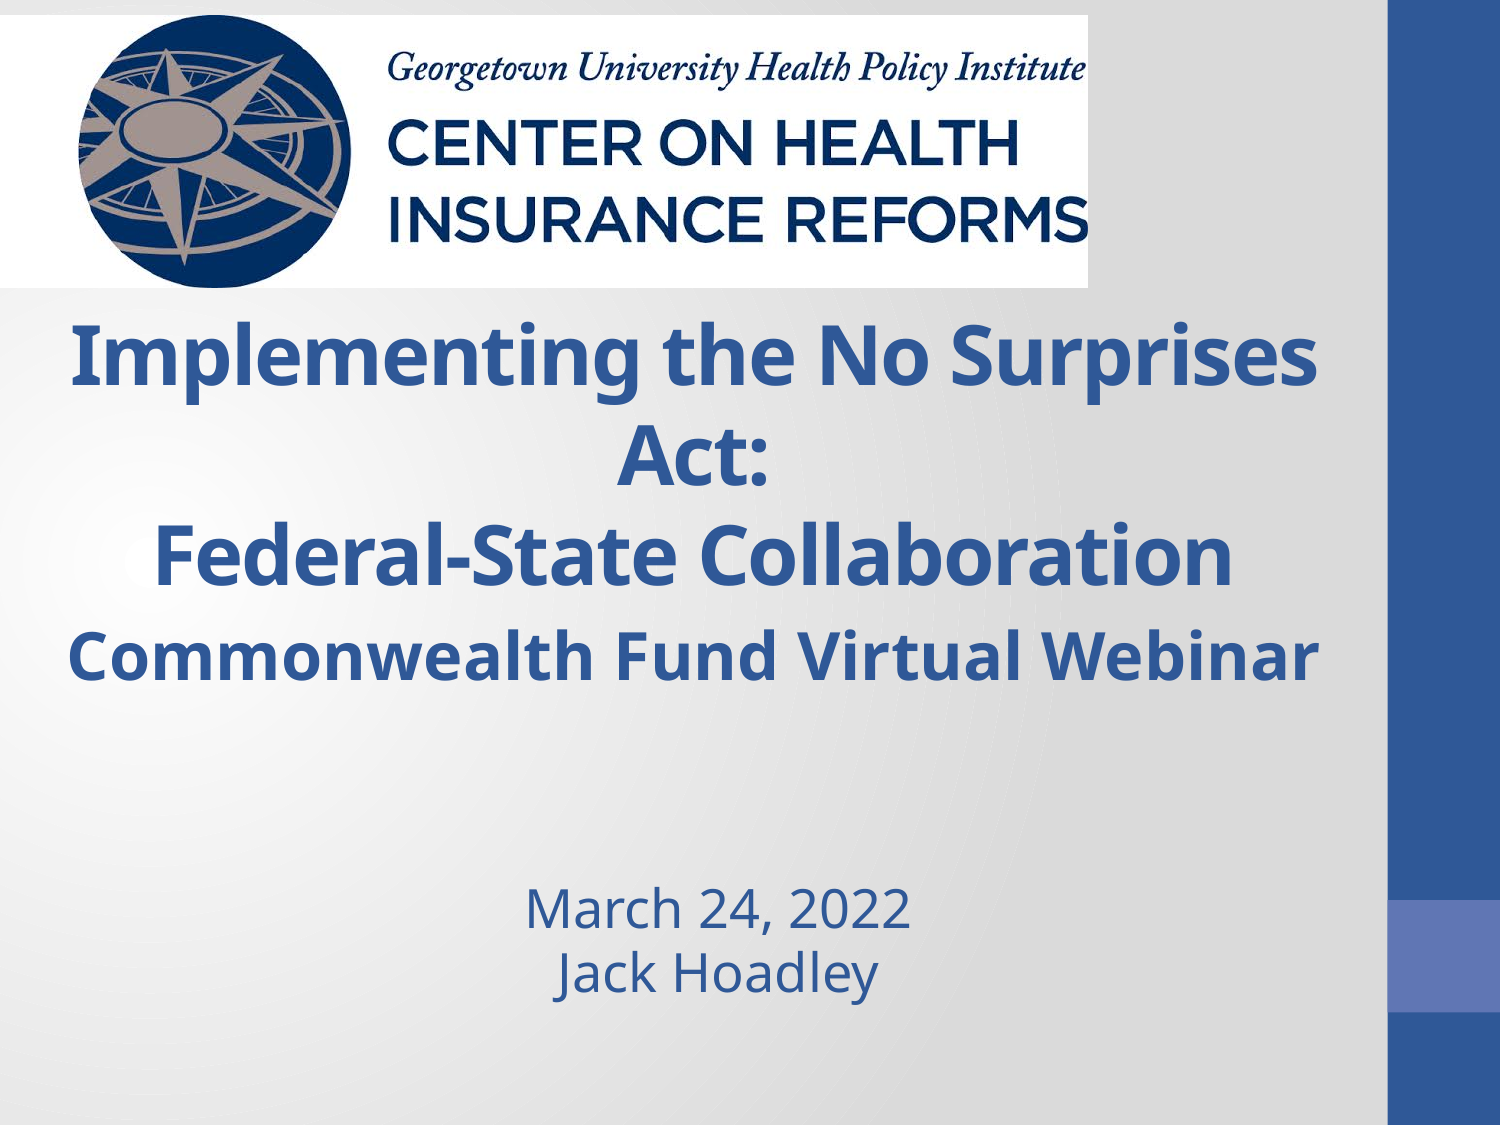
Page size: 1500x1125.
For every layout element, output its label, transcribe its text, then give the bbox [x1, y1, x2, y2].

title Implementing the No Surprises Act: Federal-State Collaboration [12, 327, 1376, 577]
text_box March 24, 2022 Jack Hoadley [193, 866, 1244, 1012]
text_box Commonwealth Fund Virtual Webinar [52, 606, 1337, 702]
picture [0, 15, 1088, 288]
